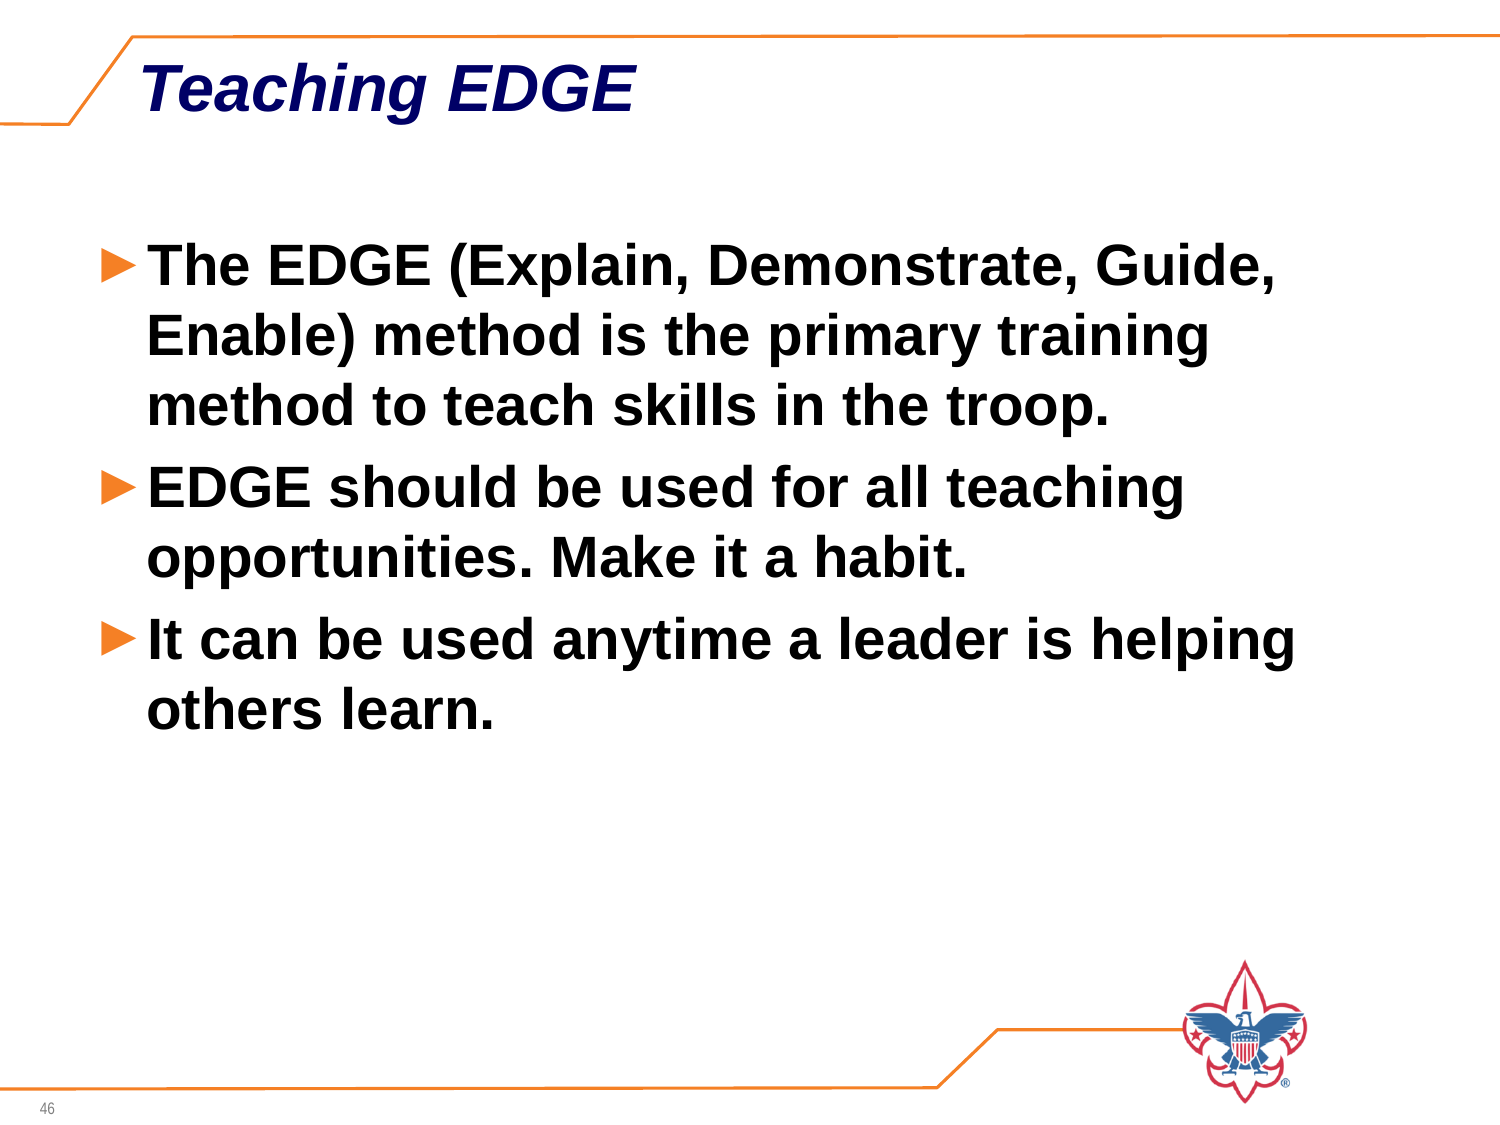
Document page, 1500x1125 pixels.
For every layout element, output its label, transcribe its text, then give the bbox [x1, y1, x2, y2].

list The EDGE (Explain, Demonstrate, Guide, Enable) method is the primary training method to teach skills in the troop. EDGE should be used for all teaching opportunities. Make it a habit. It can be used anytime a leader is helping others learn. [75, 220, 1425, 976]
title Teaching EDGE [123, 45, 1475, 126]
picture [1178, 976, 1310, 1106]
